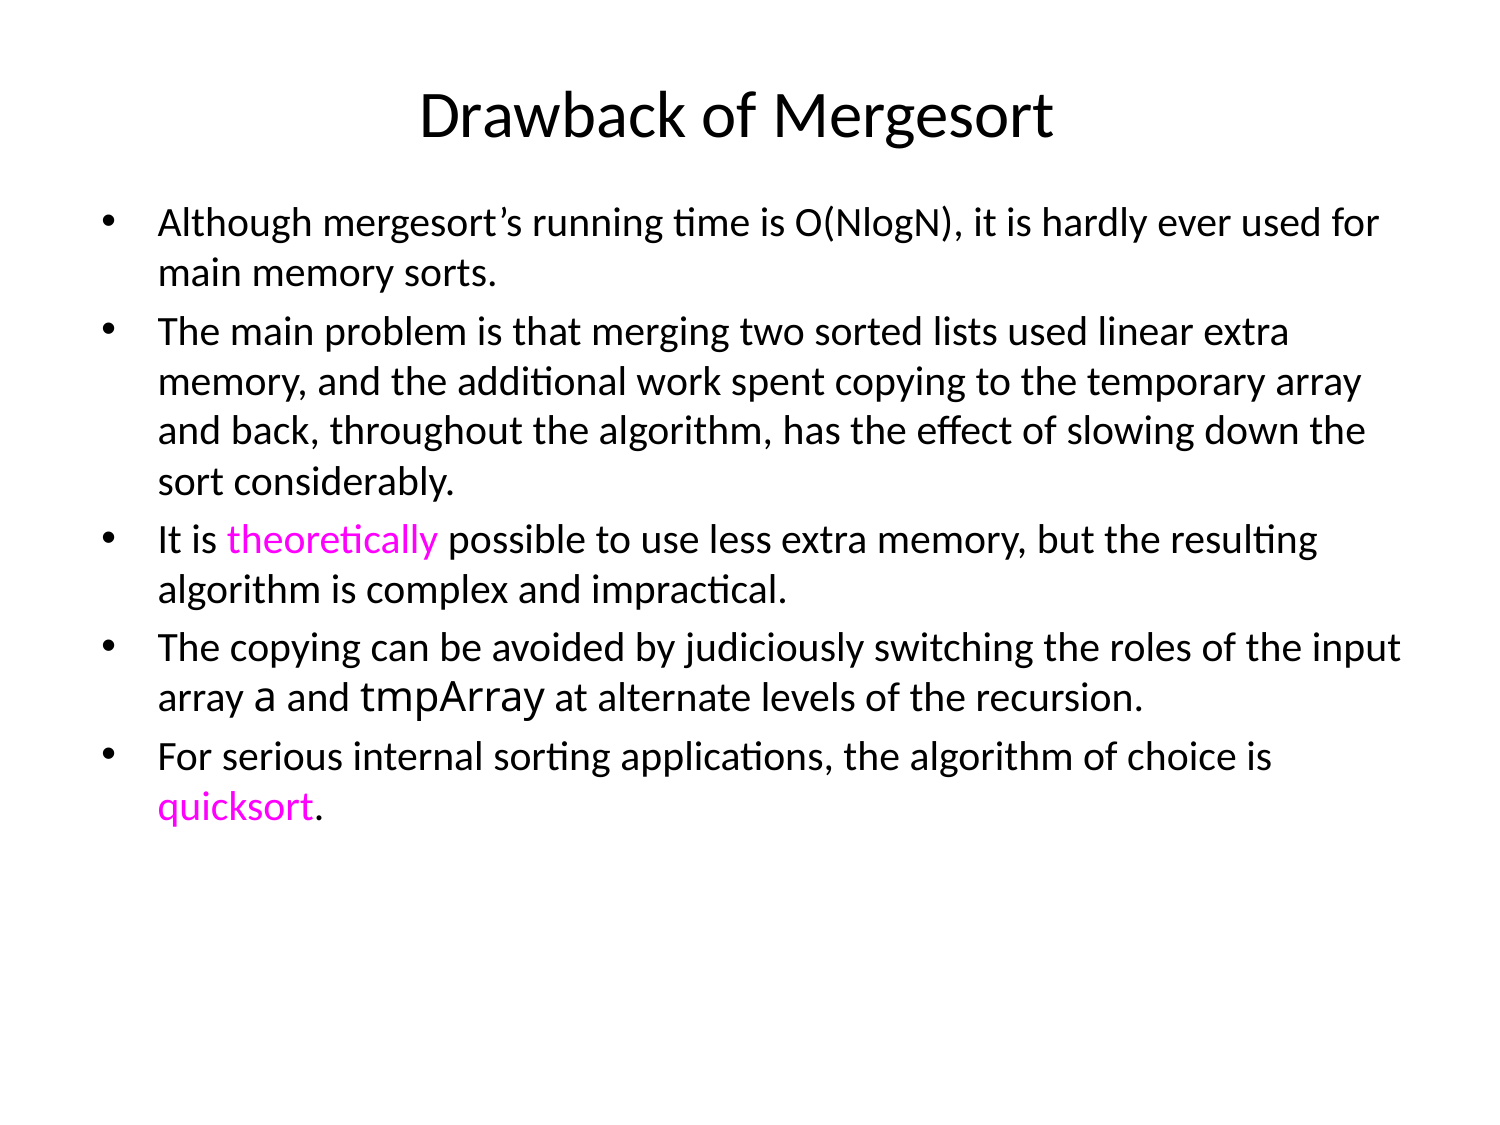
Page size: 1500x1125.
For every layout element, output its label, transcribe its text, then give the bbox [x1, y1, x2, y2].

title Drawback of Mergesort [99, 50, 1375, 171]
list Although mergesort’s running time is O(NlogN), it is hardly ever used for main memory sorts. The main problem is that merging two sorted lists used linear extra memory, and the additional work spent copying to the temporary array and back, throughout the algorithm, has the effect of slowing down the sort considerably. It is theoretically possible to use less extra memory, but the resulting algorithm is complex and impractical. The copying can be avoided by judiciously switching the roles of the input array a and tmpArray at alternate levels of the recursion. For serious internal sorting applications, the algorithm of choice is quicksort. [86, 187, 1441, 1086]
